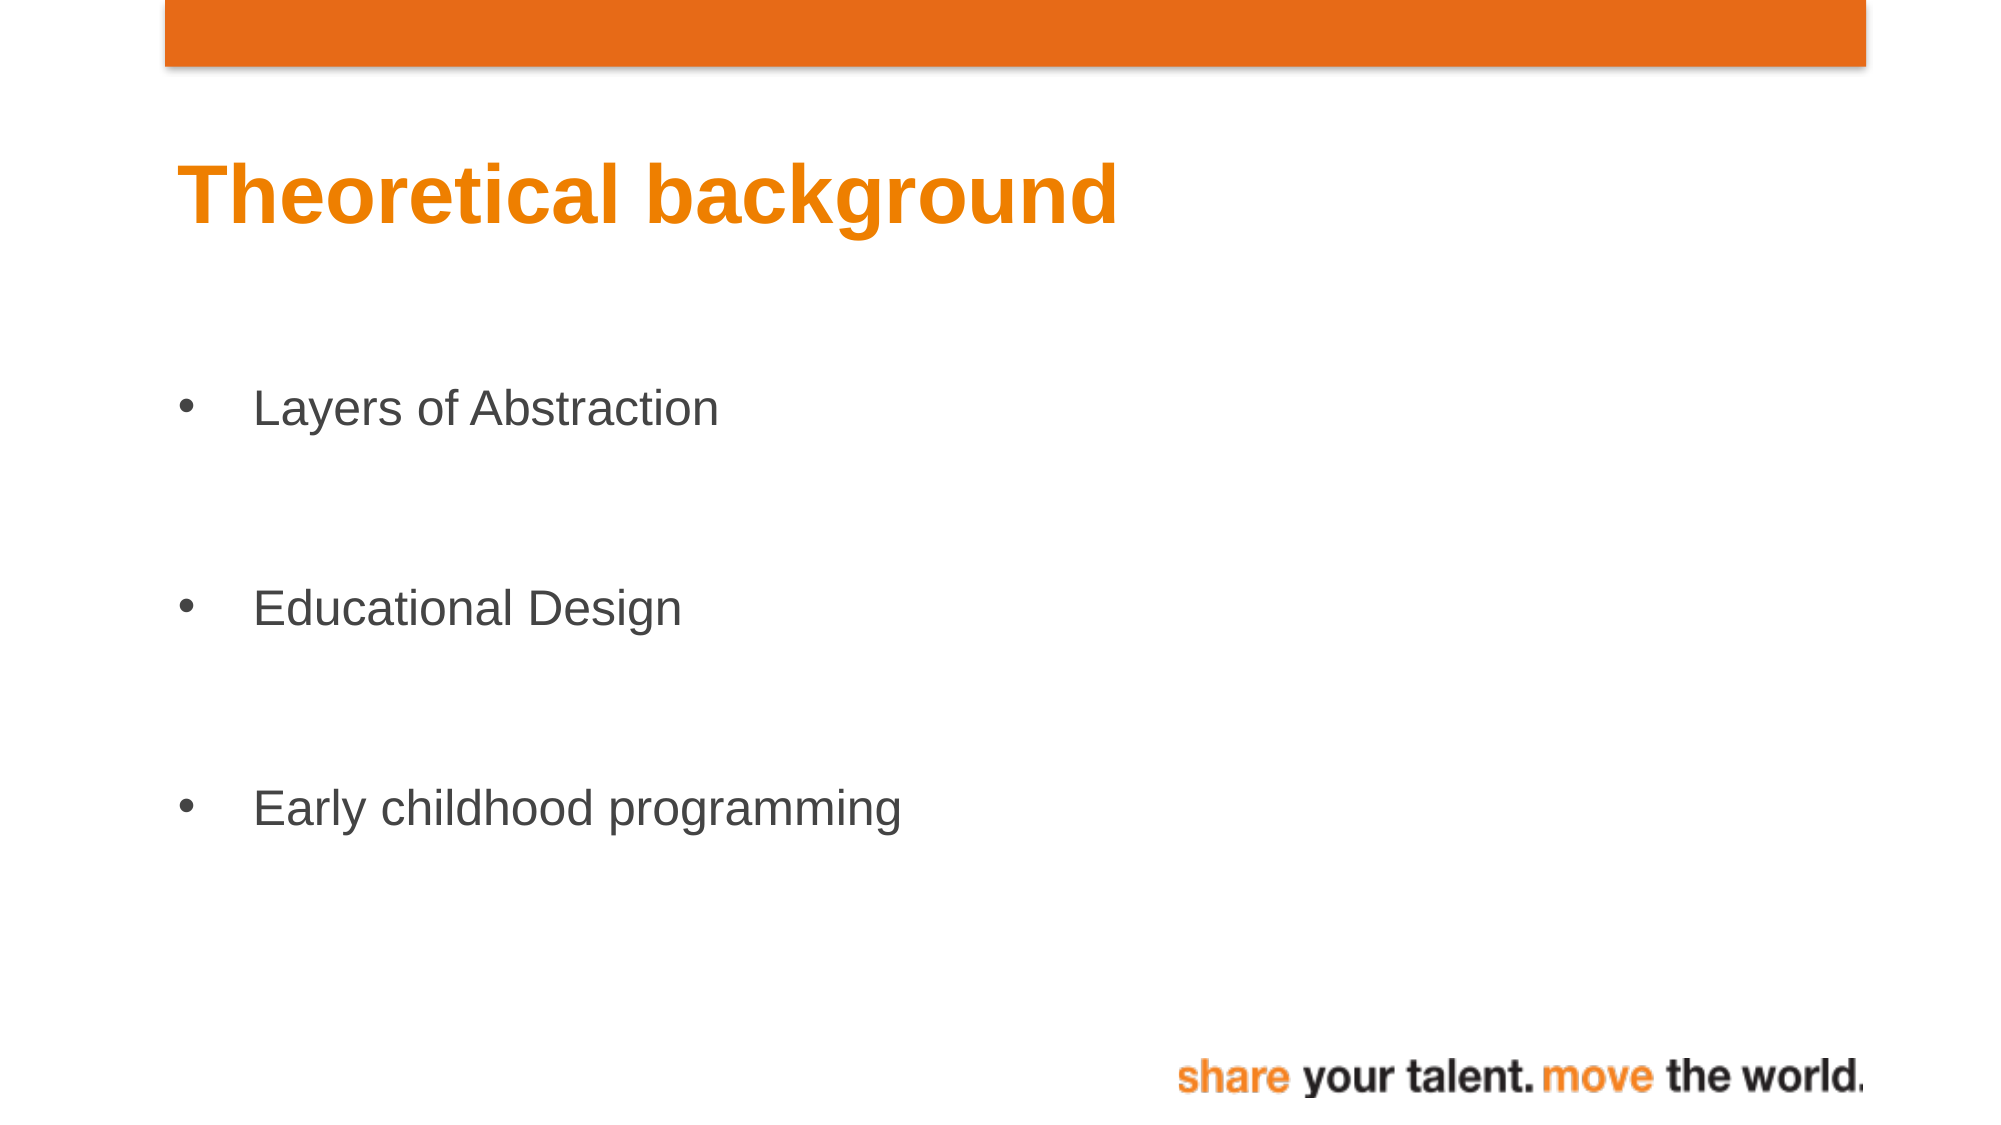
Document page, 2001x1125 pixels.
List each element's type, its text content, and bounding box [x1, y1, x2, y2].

list Layers of Abstraction Educational Design Early childhood programming [163, 337, 1882, 1012]
title Theoretical background [163, 141, 1867, 248]
